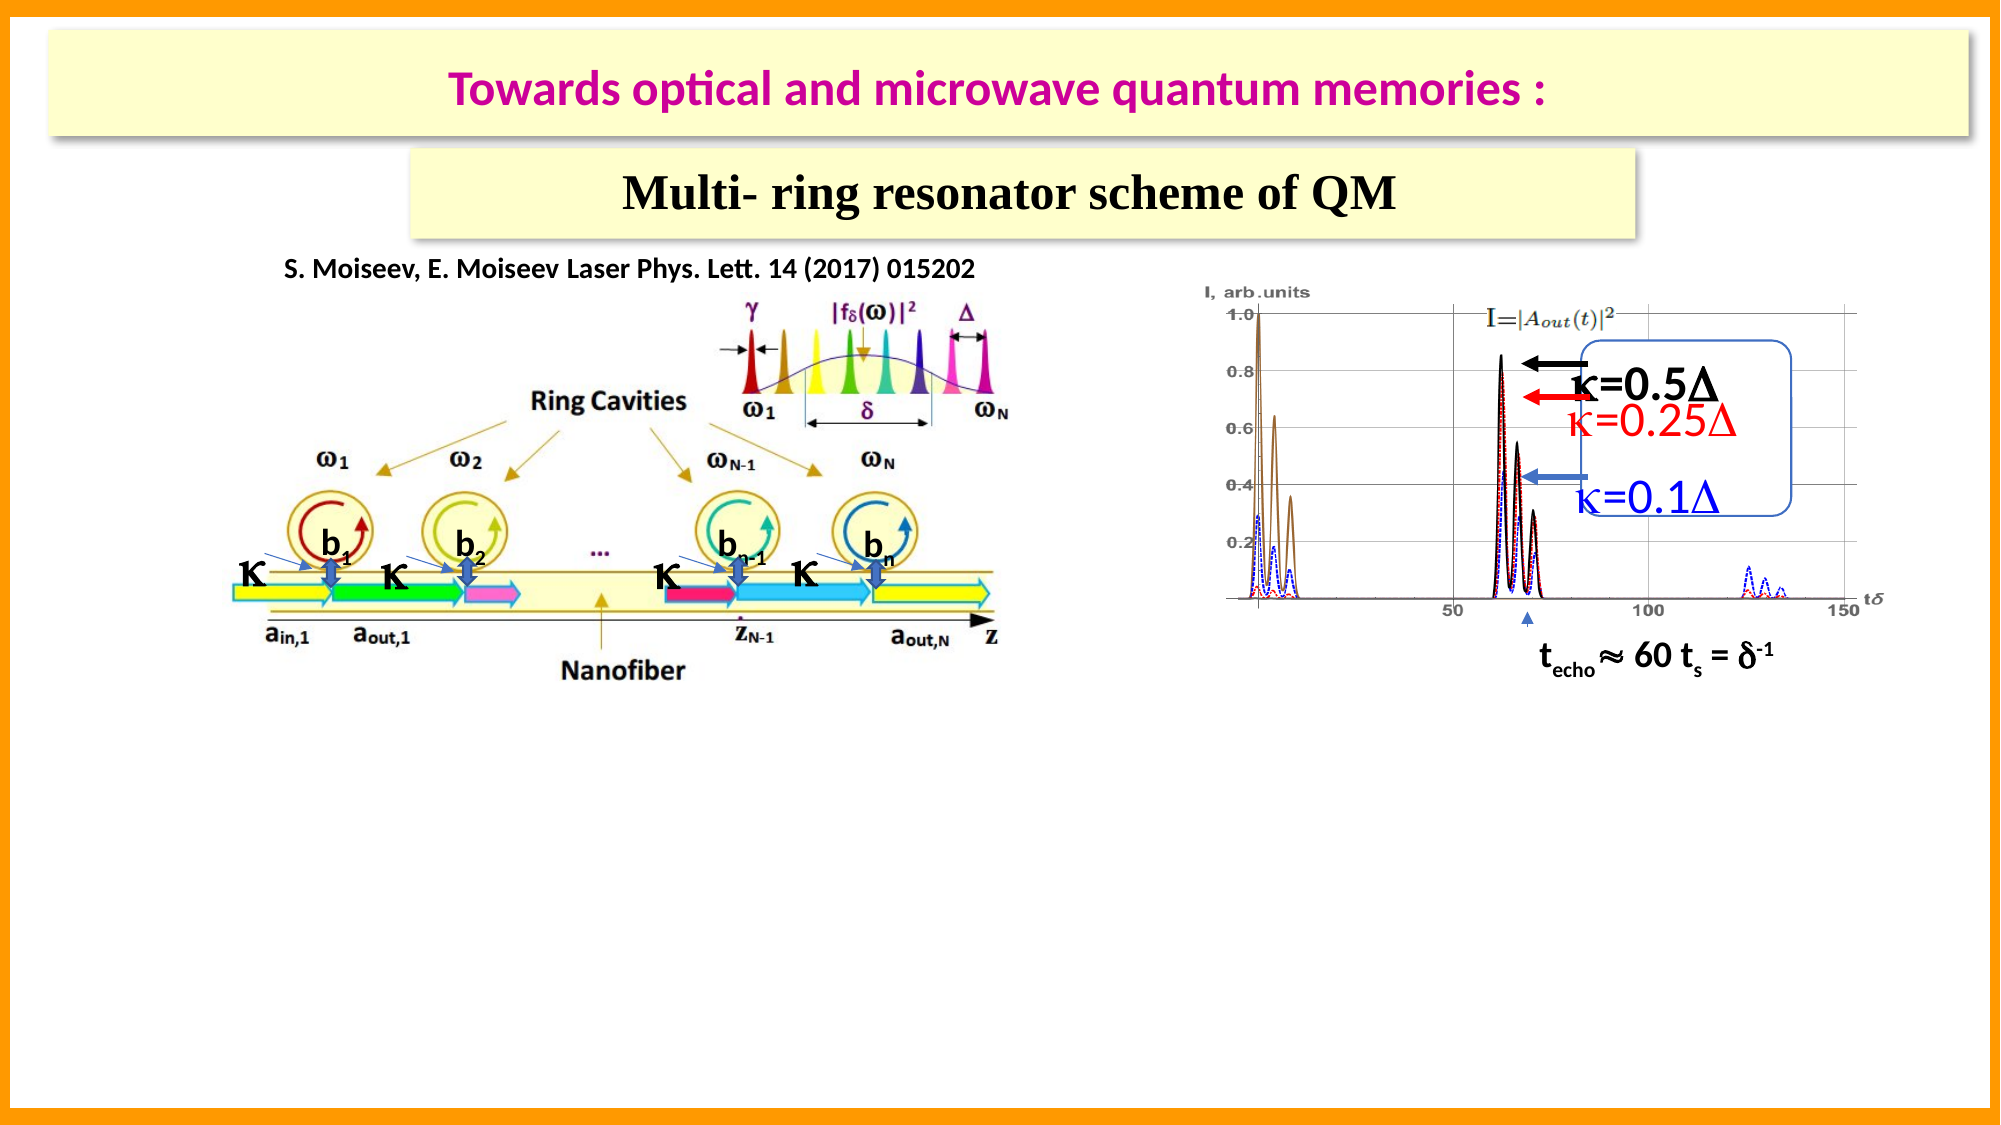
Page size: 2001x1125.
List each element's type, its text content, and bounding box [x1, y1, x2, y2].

text_box Towards optical and microwave quantum memories : [51, 47, 1944, 123]
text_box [222, 292, 1010, 696]
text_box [1205, 283, 1885, 671]
text_box [0, 6, 2000, 1119]
text_box [48, 29, 1969, 136]
